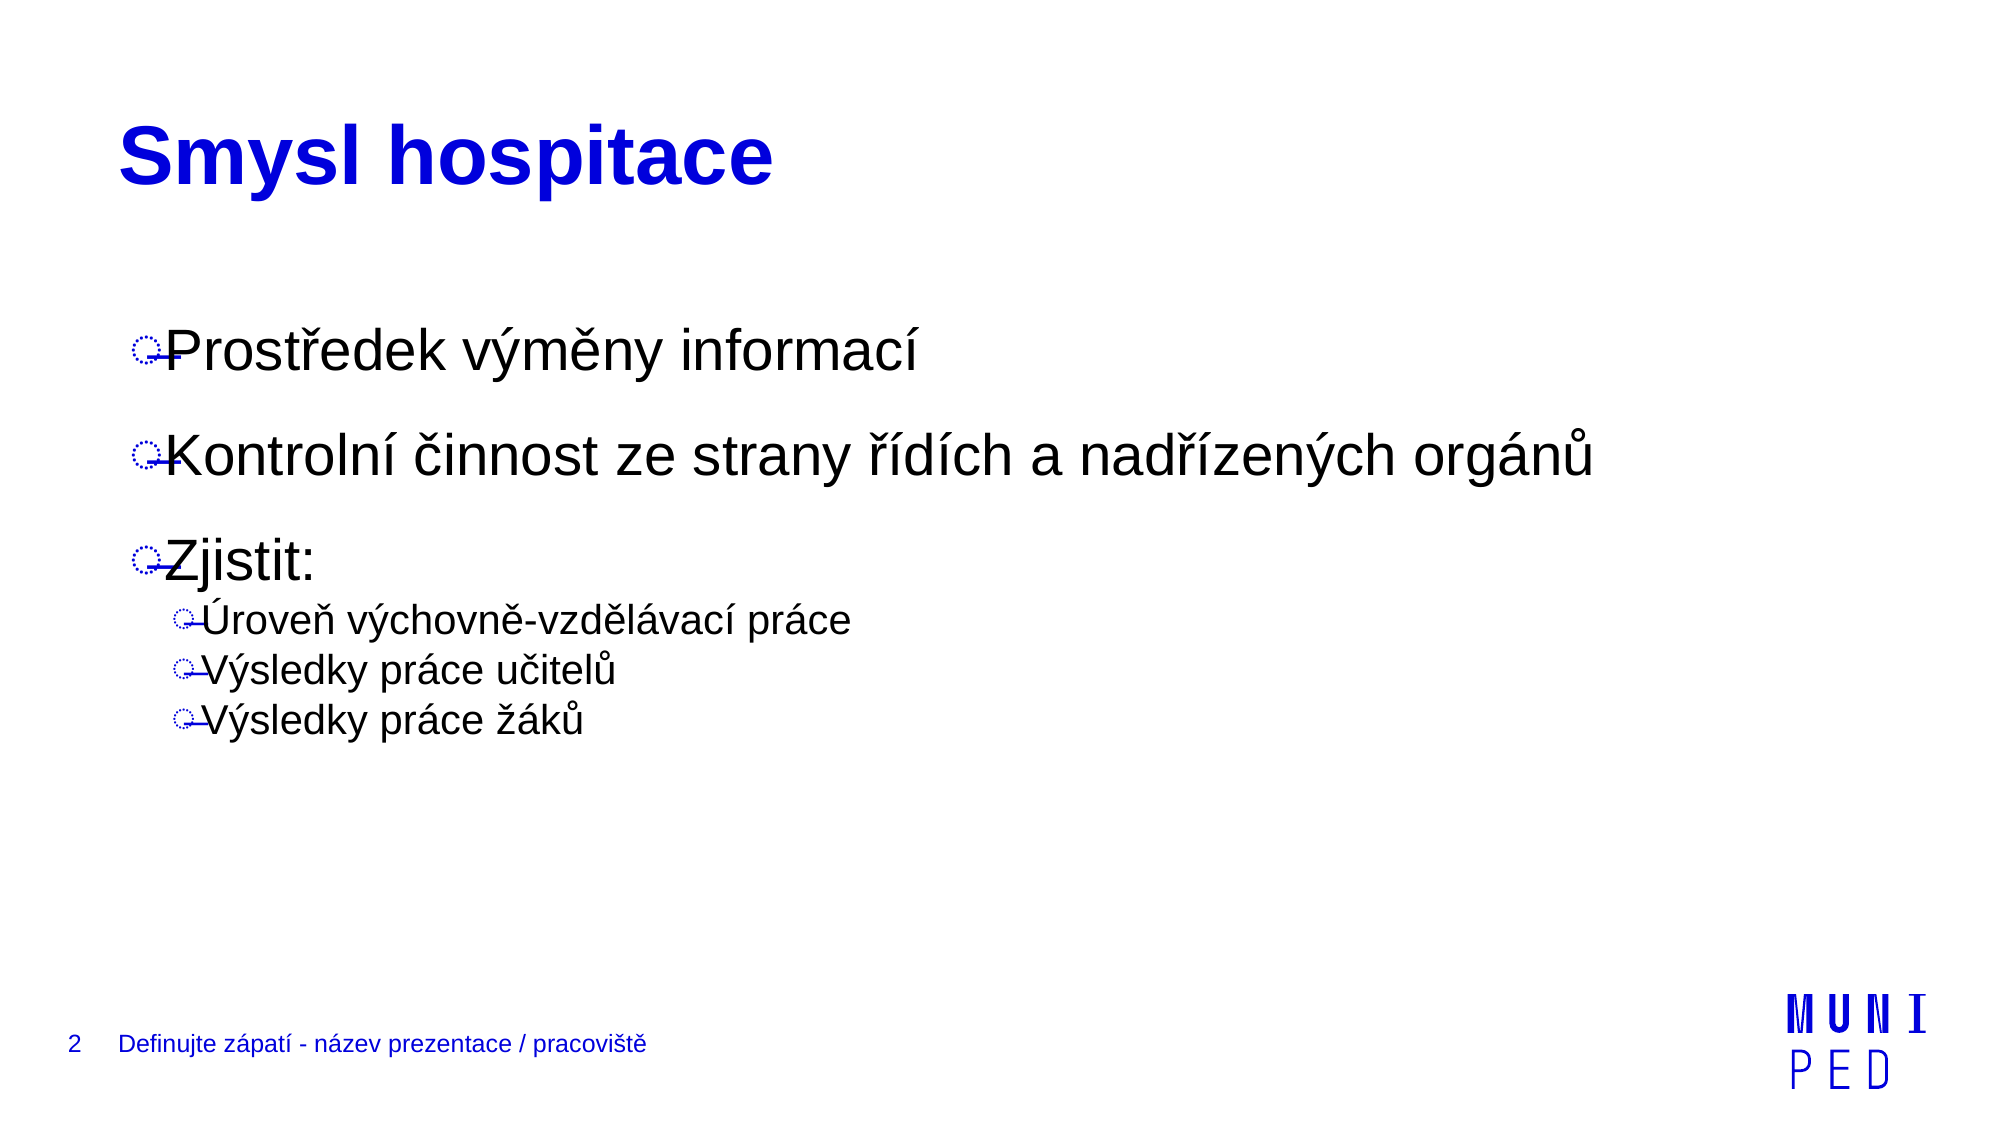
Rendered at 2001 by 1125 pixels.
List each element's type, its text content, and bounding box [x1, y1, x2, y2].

footer Definujte zápatí - název prezentace / pracoviště [118, 1021, 1418, 1063]
list Prostředek výměny informací Kontrolní činnost ze strany řídích a nadřízených orgánů Zjistit: Úroveň výchovně-vzdělávací práce Výsledky práce učitelů Výsledky práce žáků [118, 277, 1883, 957]
slide_number 2 [67, 1021, 110, 1063]
title Smysl hospitace [118, 118, 1883, 193]
